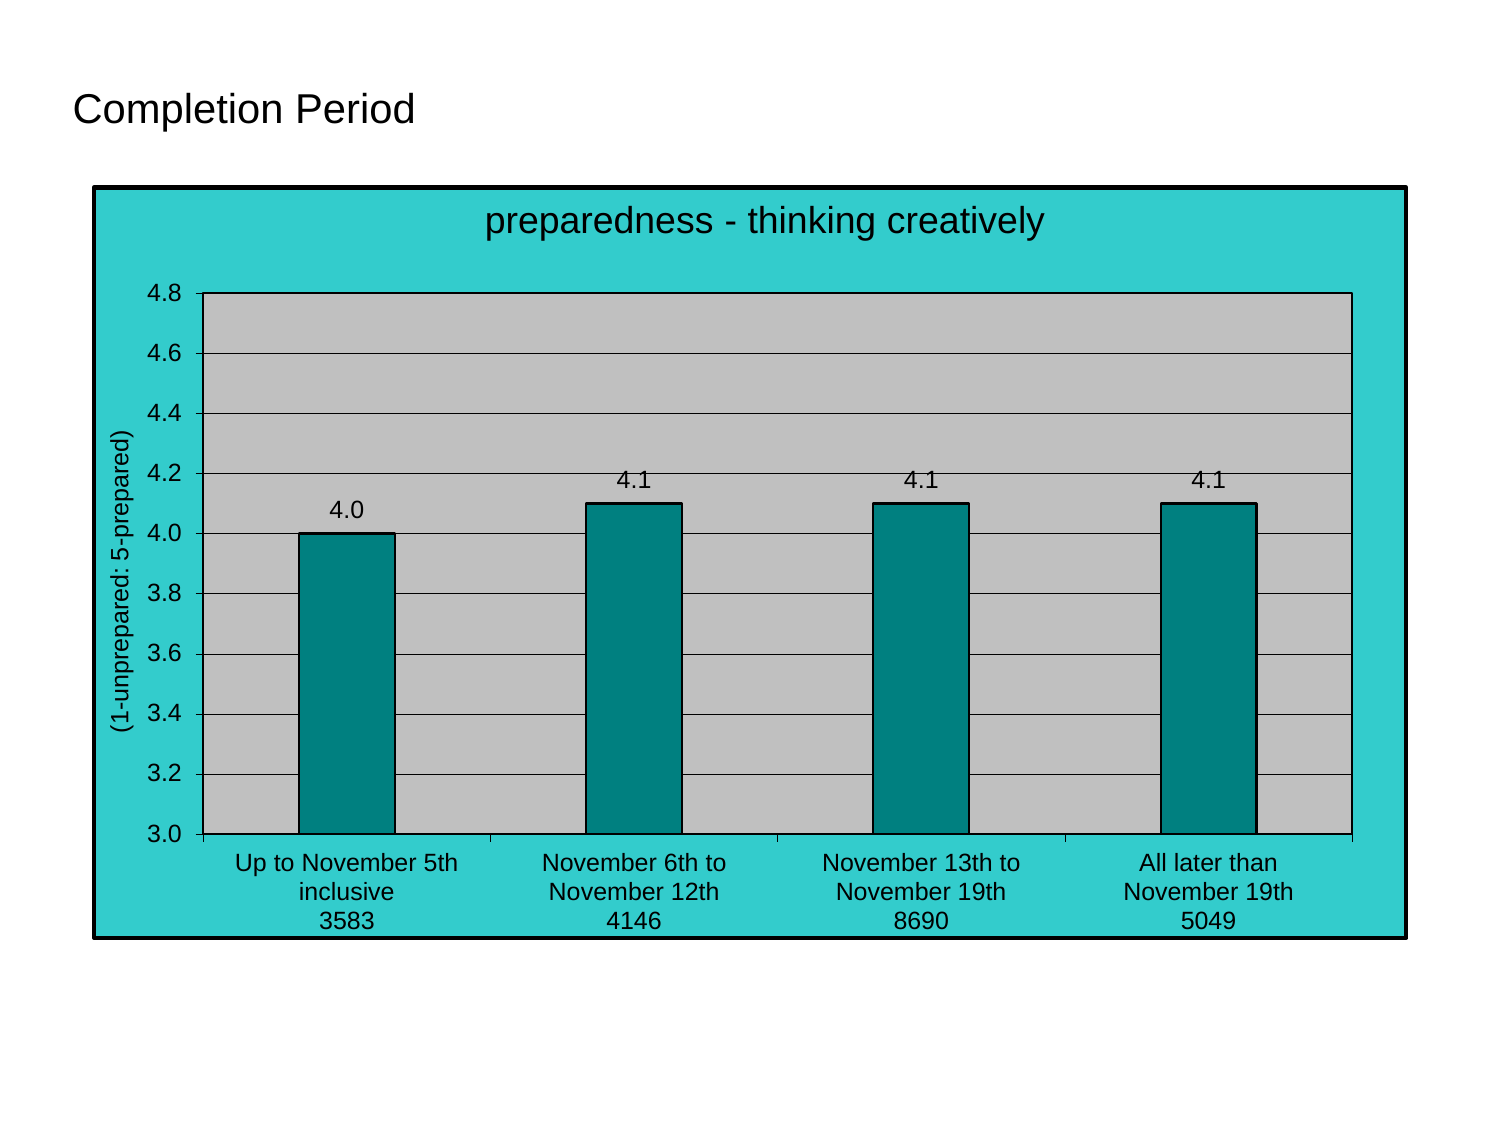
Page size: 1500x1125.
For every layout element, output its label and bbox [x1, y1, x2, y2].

picture [91, 185, 1409, 940]
